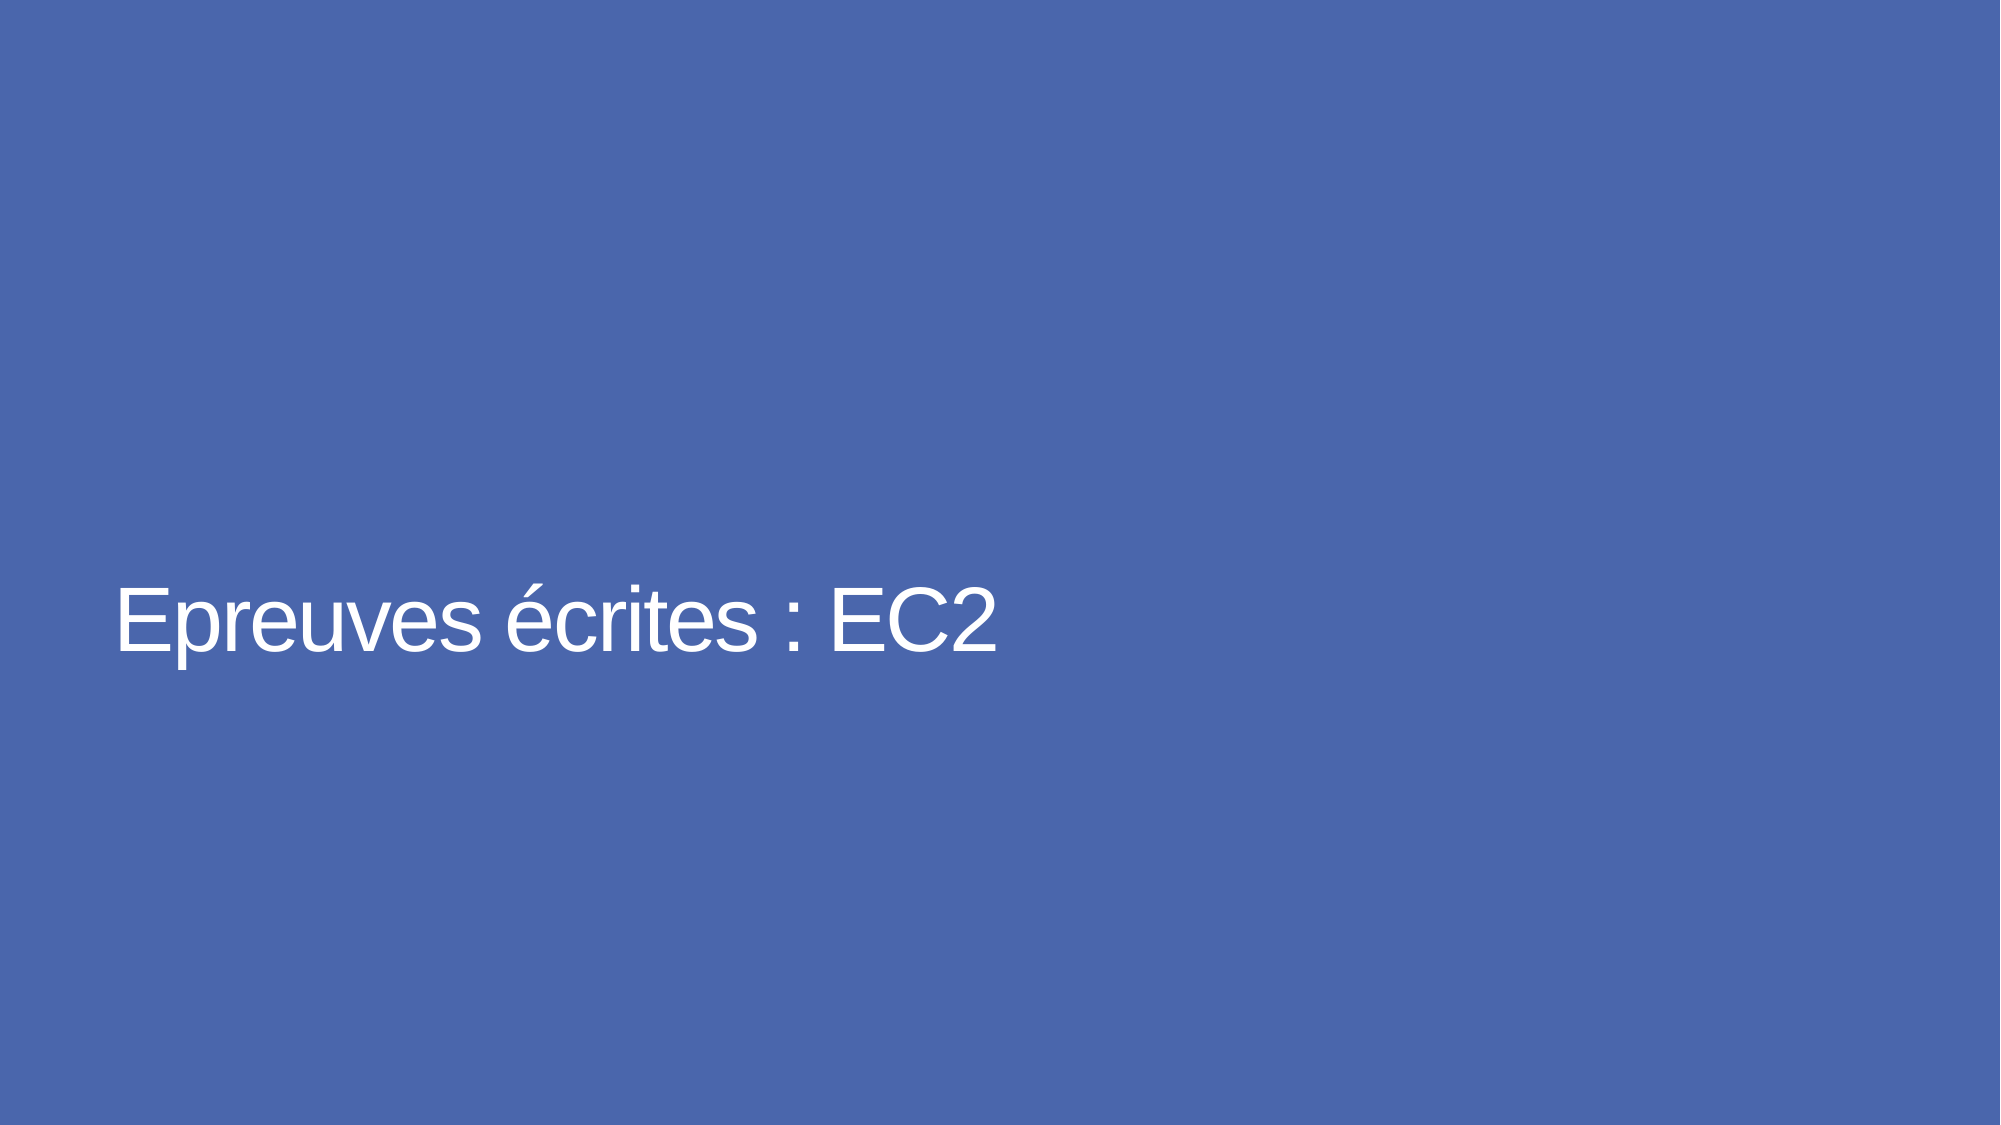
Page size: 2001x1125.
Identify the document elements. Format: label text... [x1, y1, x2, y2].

title Epreuves écrites : EC2 [98, 126, 1868, 677]
